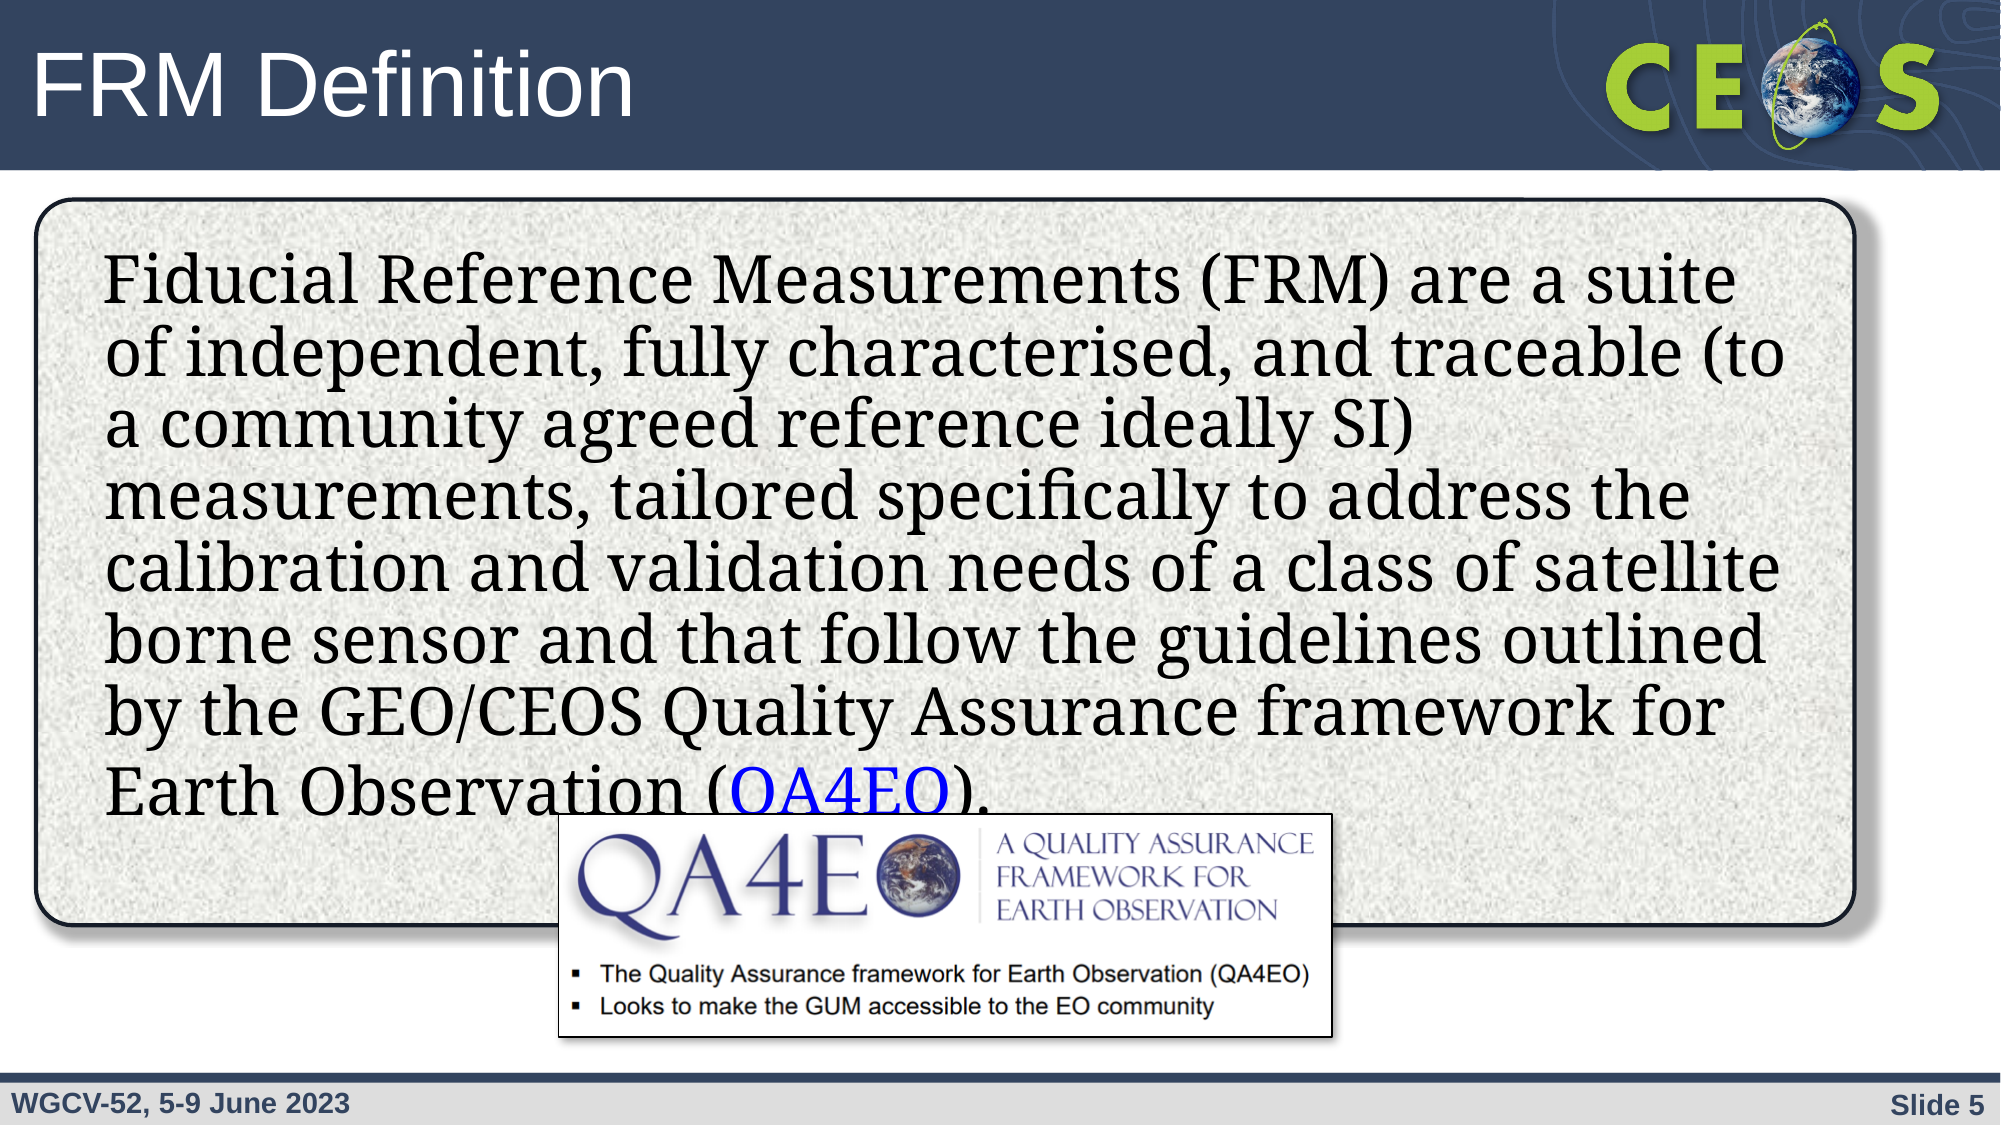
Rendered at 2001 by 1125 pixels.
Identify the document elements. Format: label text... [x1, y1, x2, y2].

list Fiducial Reference Measurements (FRM) are a suite of independent, fully characterised, and traceable (to a community agreed reference ideally SI) measurements, tailored specifically to address the calibration and validation needs of a class of satellite borne sensor and that follow the guidelines outlined by the GEO/CEOS Quality Assurance framework for Earth Observation (QA4EO). [87, 238, 1814, 670]
text_box FRM Definition [15, 16, 1438, 142]
text_box [36, 199, 1855, 926]
picture [1606, 18, 1939, 150]
picture [558, 814, 1332, 1037]
